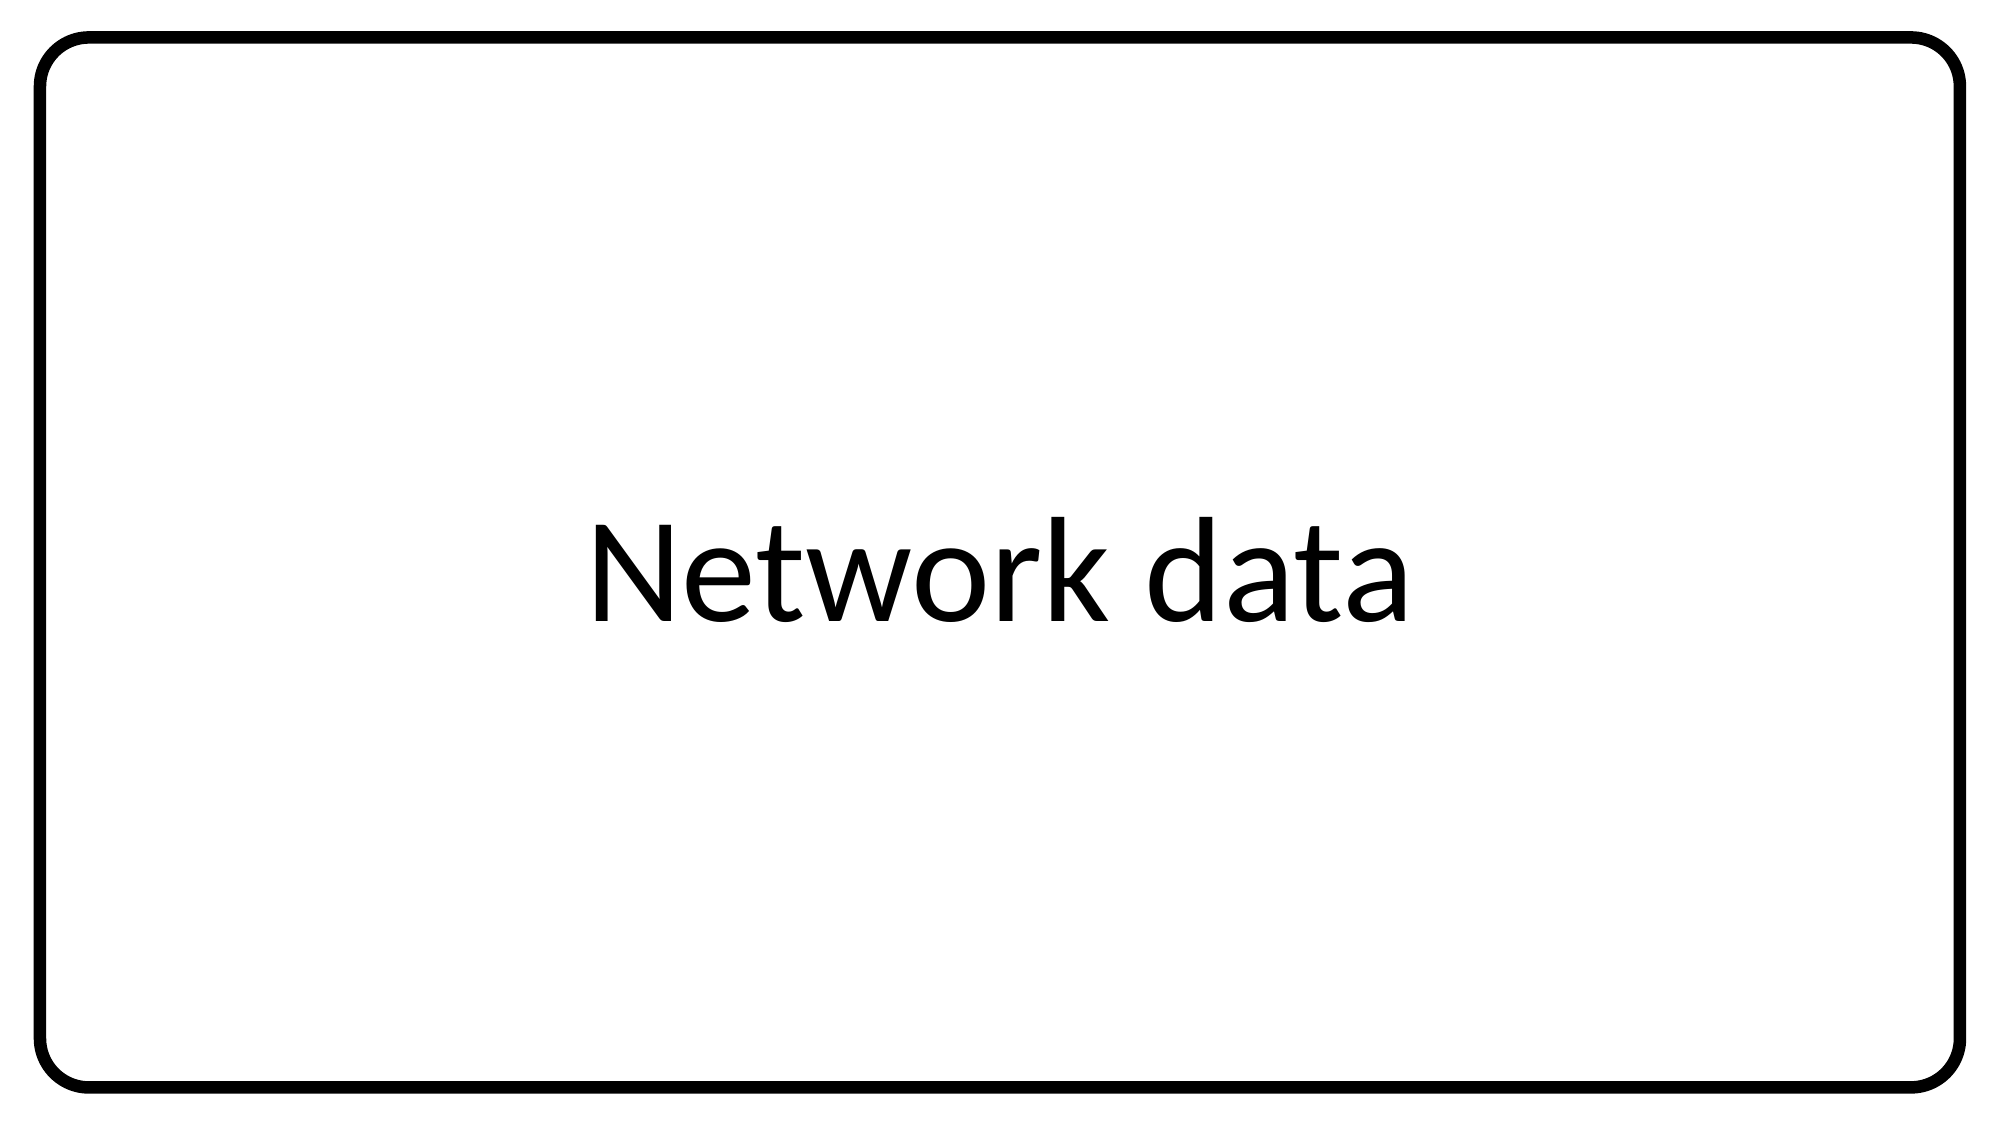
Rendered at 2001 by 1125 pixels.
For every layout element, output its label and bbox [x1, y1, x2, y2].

text_box [38, 36, 1962, 1089]
